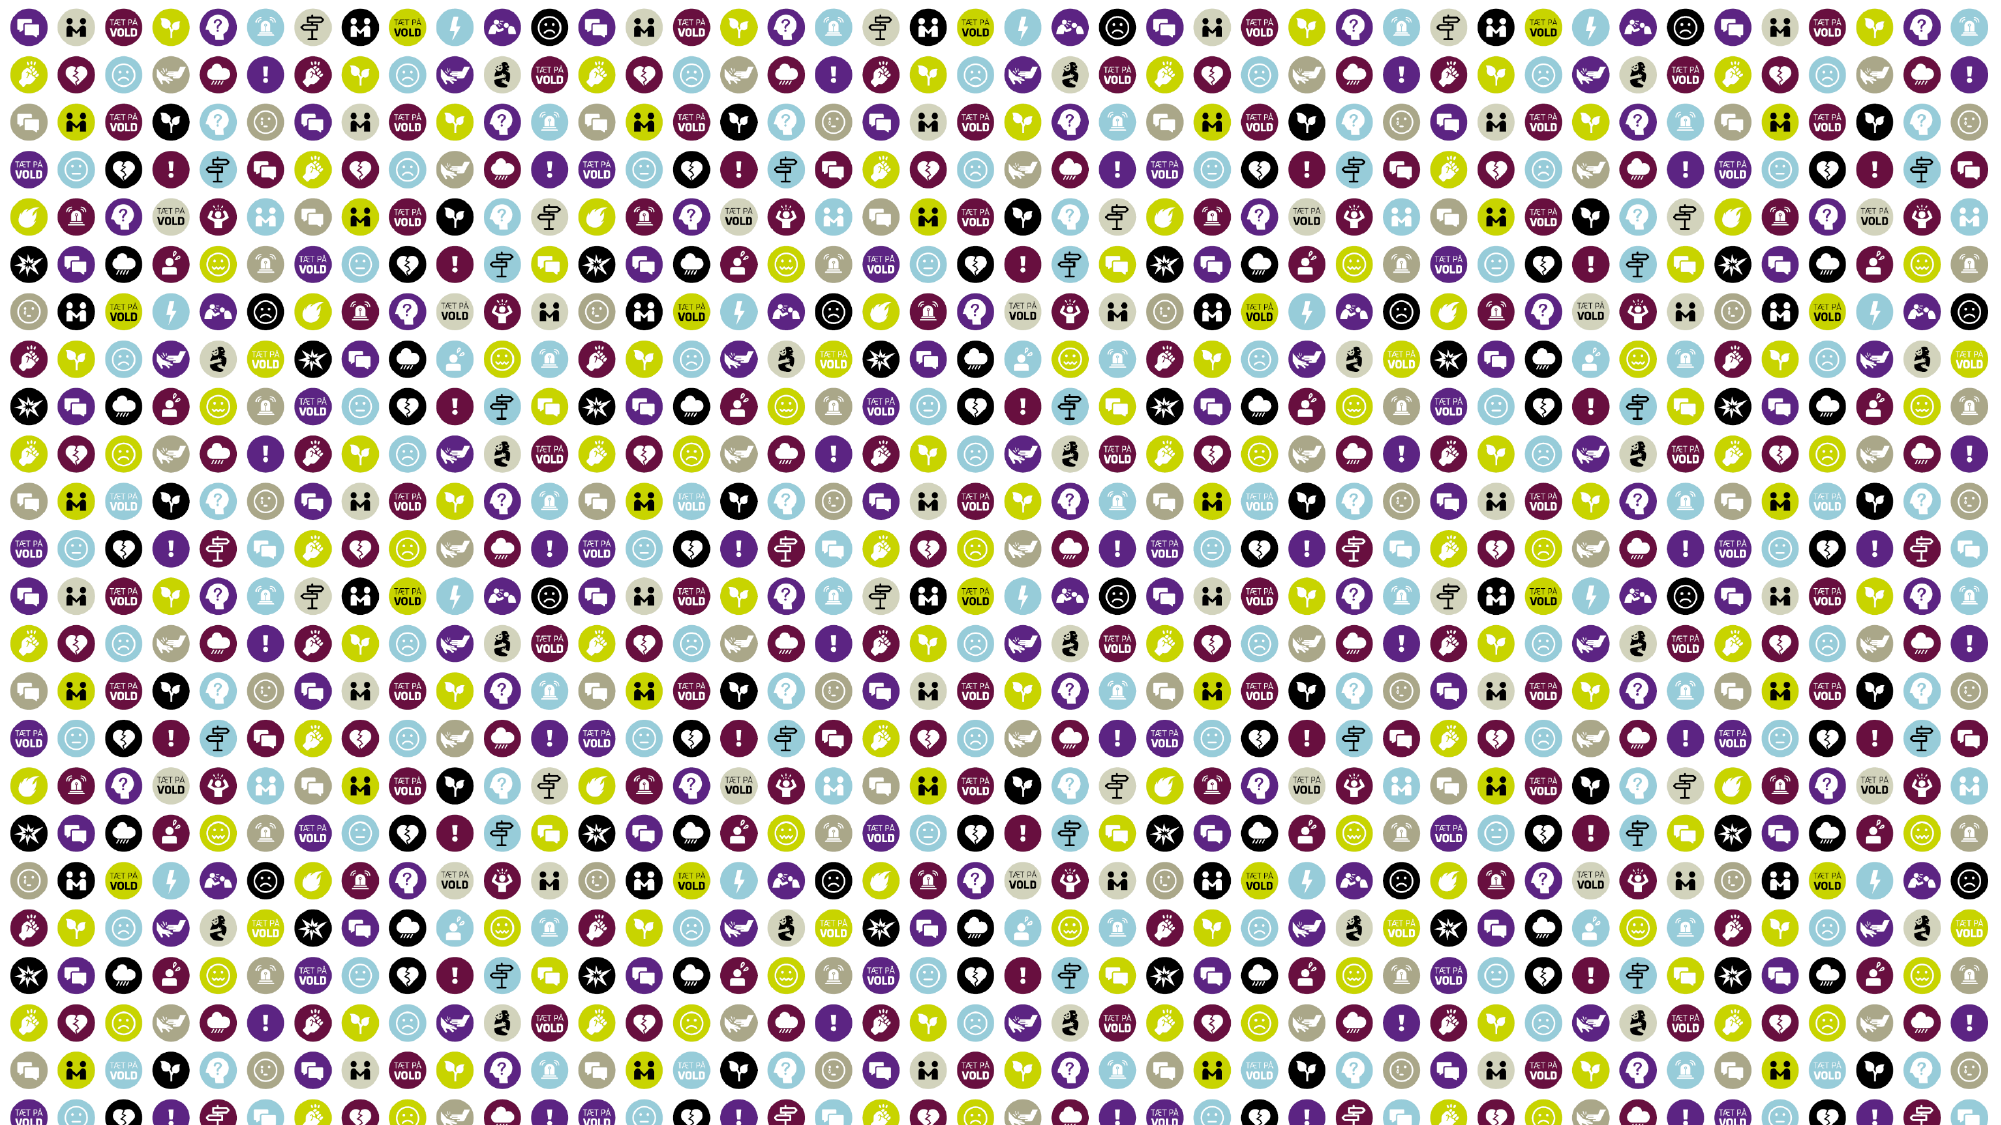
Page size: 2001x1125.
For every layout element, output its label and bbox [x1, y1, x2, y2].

list [0, 0, 2000, 1125]
